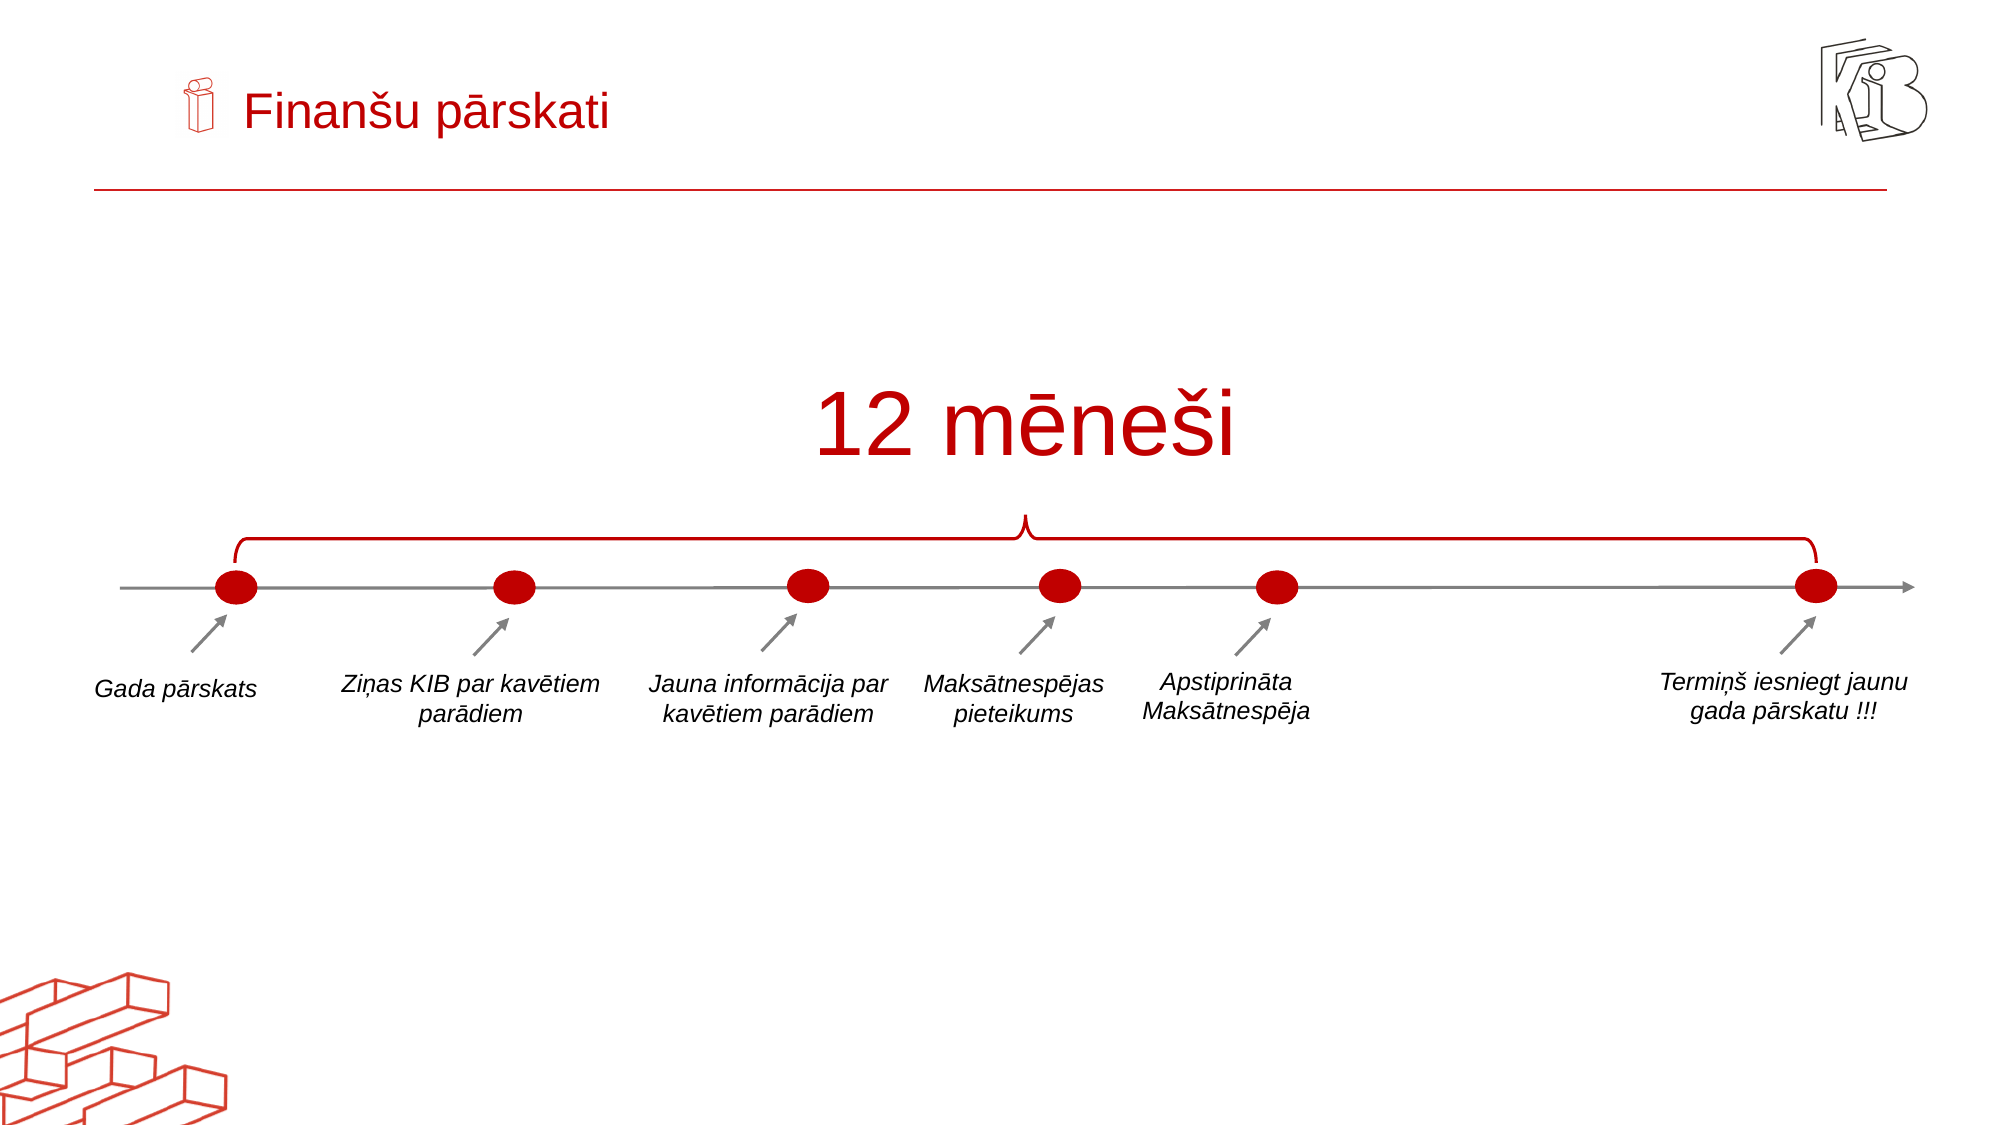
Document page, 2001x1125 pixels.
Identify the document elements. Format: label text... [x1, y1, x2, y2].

text_box Gada pārskats [26, 665, 326, 711]
text_box 12 mēneši [689, 368, 1362, 556]
text_box Termiņš iesniegt jaunu gada pārskatu !!! [1634, 657, 1934, 733]
text_box [215, 570, 258, 587]
text_box [1795, 589, 1837, 604]
text_box Apstiprināta Maksātnespēja [1076, 657, 1377, 733]
text_box [493, 570, 536, 587]
text_box Finanšu pārskati [228, 77, 1713, 147]
text_box [1256, 589, 1299, 605]
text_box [760, 614, 799, 651]
text_box [1038, 568, 1082, 587]
text_box [234, 538, 1817, 563]
text_box Maksātnespējas pieteikums [864, 660, 1164, 736]
text_box [787, 589, 829, 604]
text_box Ziņas KIB par kavētiem parādiem [321, 660, 618, 736]
picture [0, 947, 235, 1125]
text_box [493, 589, 536, 605]
text_box [1794, 568, 1838, 587]
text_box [1018, 617, 1057, 653]
text_box [1039, 589, 1081, 604]
text_box [1256, 570, 1299, 587]
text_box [472, 618, 511, 655]
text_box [190, 615, 229, 651]
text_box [1234, 618, 1273, 655]
text_box [215, 589, 258, 605]
picture [175, 71, 229, 138]
text_box Jauna informācija par kavētiem parādiem [618, 660, 864, 736]
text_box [1779, 617, 1818, 653]
text_box [786, 568, 830, 587]
picture [1817, 30, 1934, 144]
